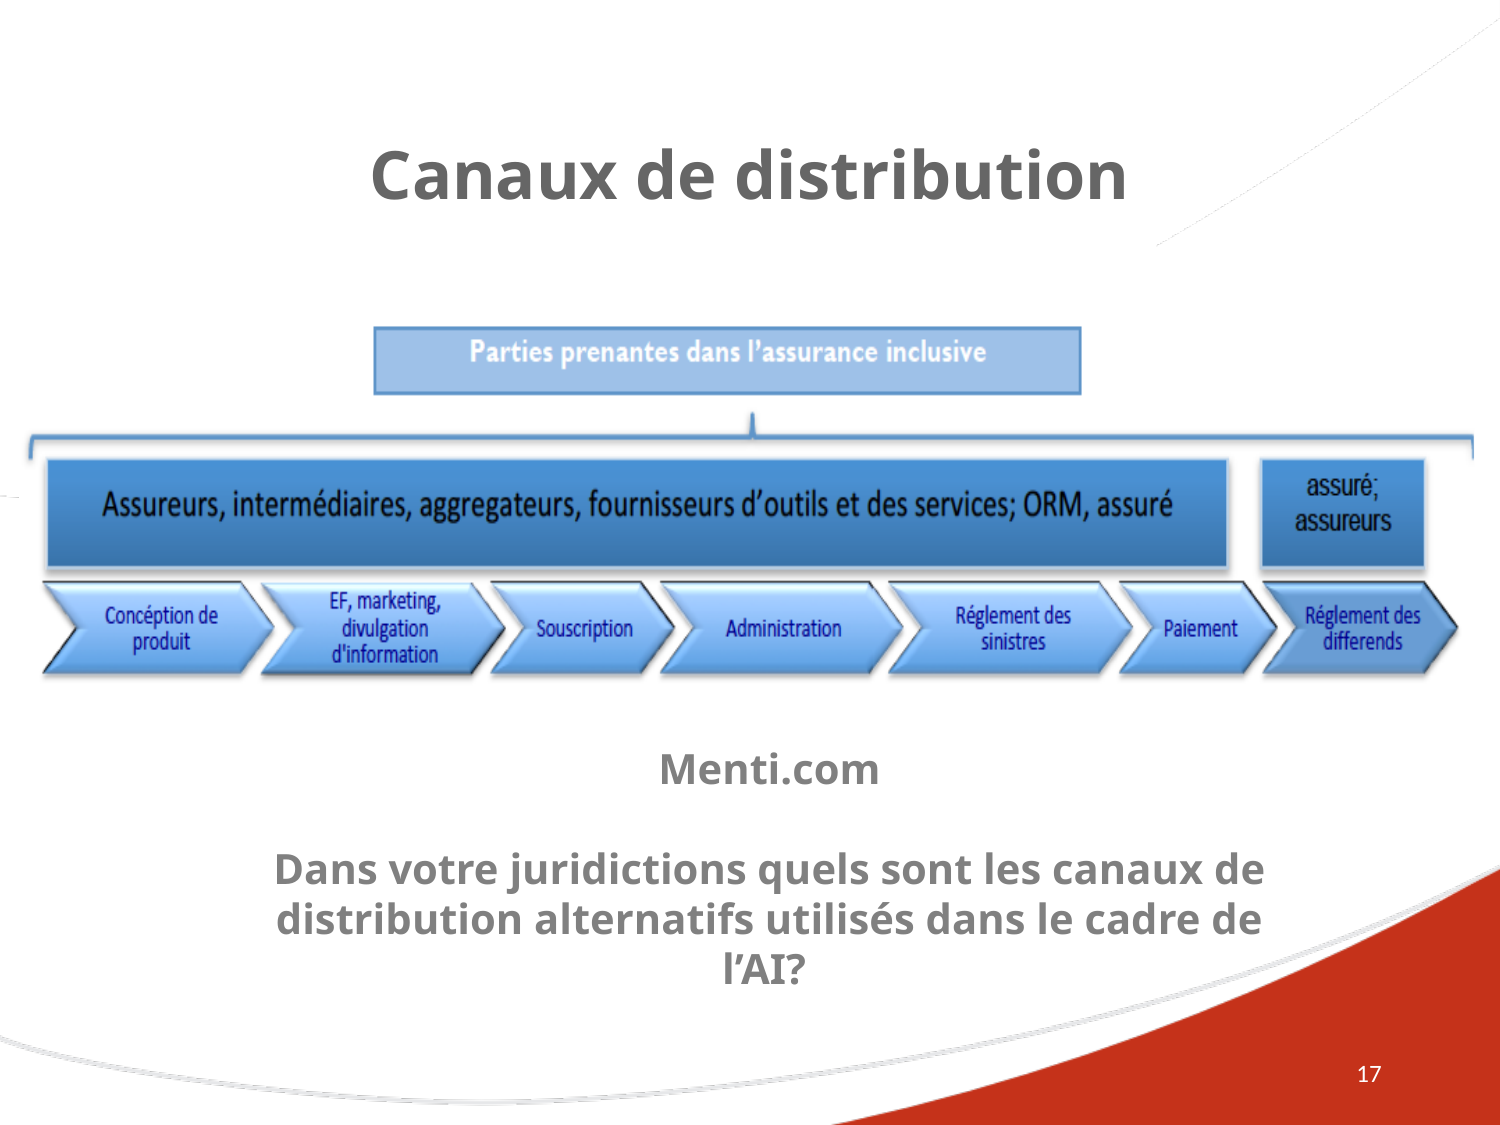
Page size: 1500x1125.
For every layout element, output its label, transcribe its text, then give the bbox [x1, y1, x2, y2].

slide_number 17 [1059, 1042, 1397, 1103]
picture [19, 247, 1481, 715]
title Canaux de distribution [129, 97, 1371, 246]
text_box Menti.com Dans votre juridictions quels sont les canaux de distribution alternatifs utilisés dans le cadre de l’AI? [231, 735, 1308, 1041]
